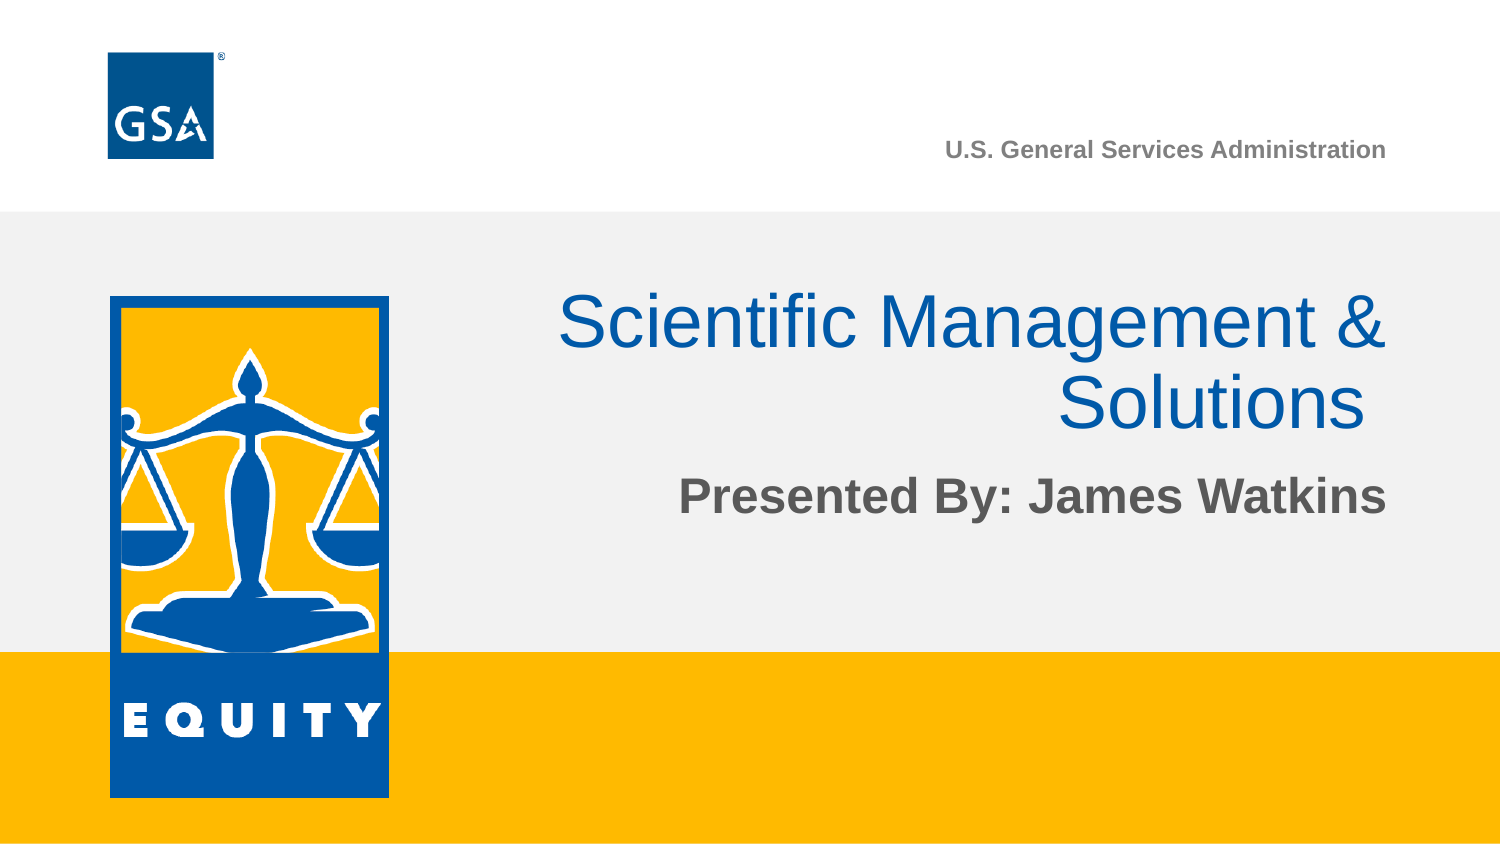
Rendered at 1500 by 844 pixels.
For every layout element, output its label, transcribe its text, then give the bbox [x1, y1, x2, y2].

text_box U.S. General Services Administration [724, 134, 1388, 163]
picture [0, 0, 1500, 211]
picture [110, 296, 389, 798]
title Scientific Management & Solutions Presented By: James Watkins [396, 268, 1388, 575]
